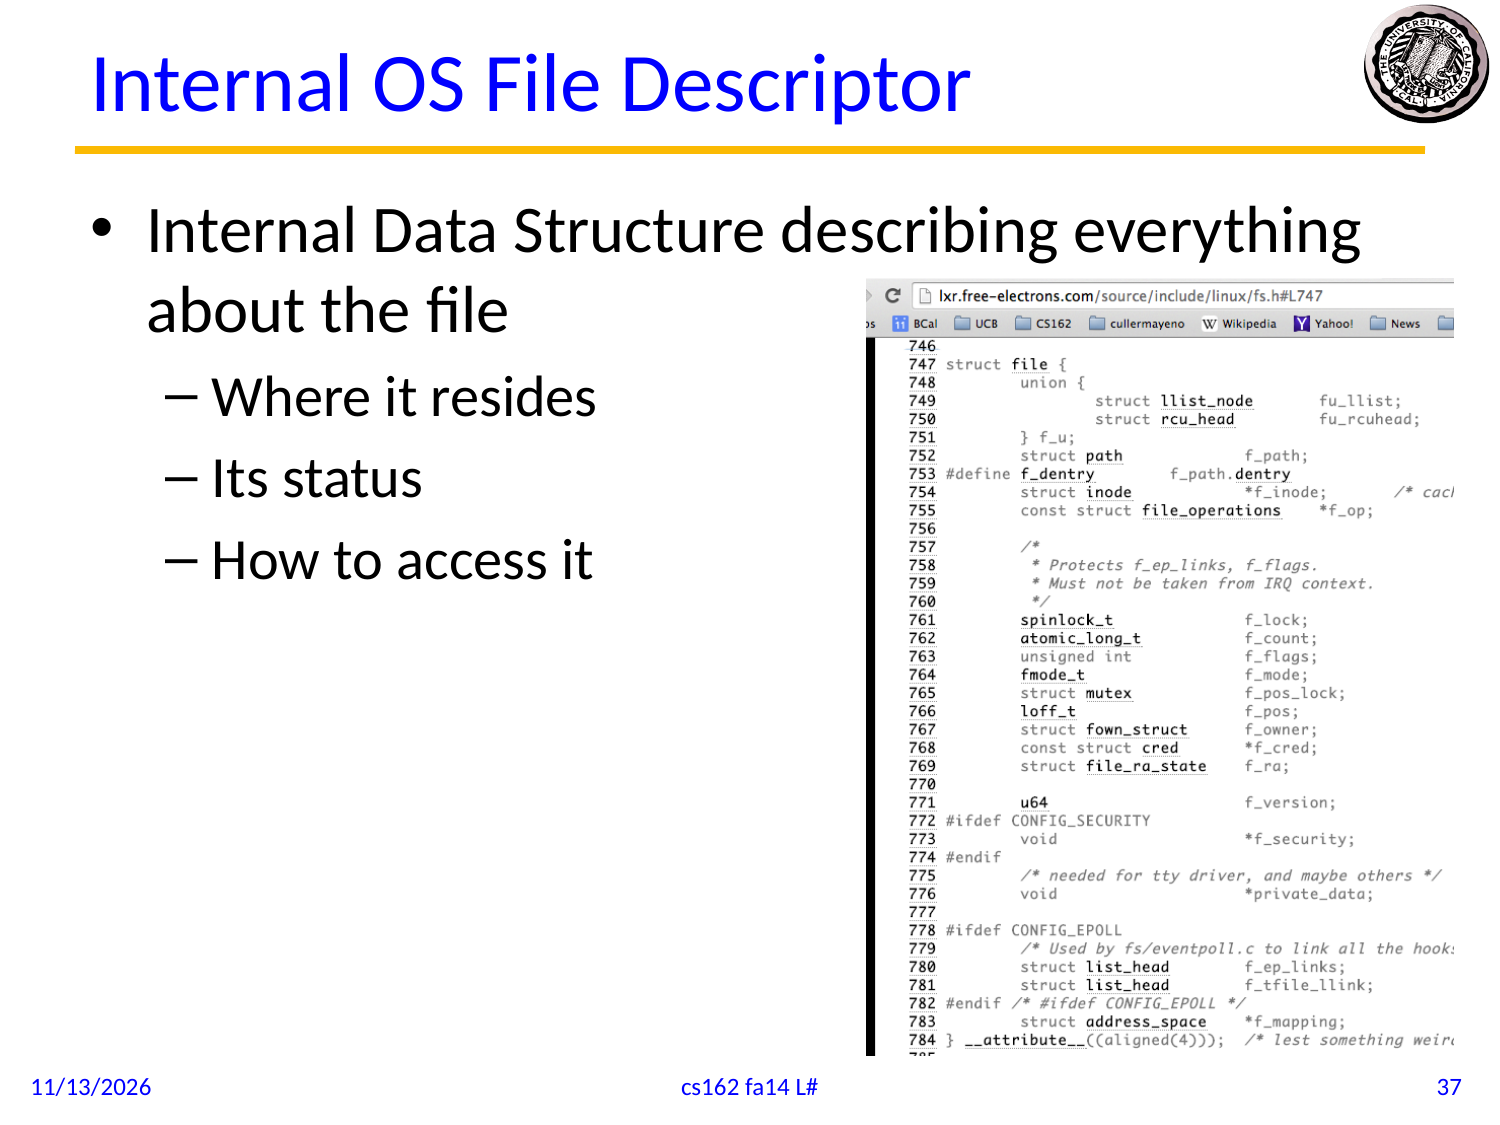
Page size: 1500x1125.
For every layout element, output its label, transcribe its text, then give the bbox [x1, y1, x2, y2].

title Internal OS File Descriptor [75, 6, 1425, 150]
footer cs162 fa14 L# [512, 1055, 988, 1115]
picture [865, 278, 1454, 1056]
slide_number 37 [1127, 1055, 1478, 1115]
list Internal Data Structure describing everything about the file Where it resides Its status How to access it [75, 178, 1425, 602]
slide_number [15, 1055, 366, 1115]
picture [1350, 0, 1500, 127]
